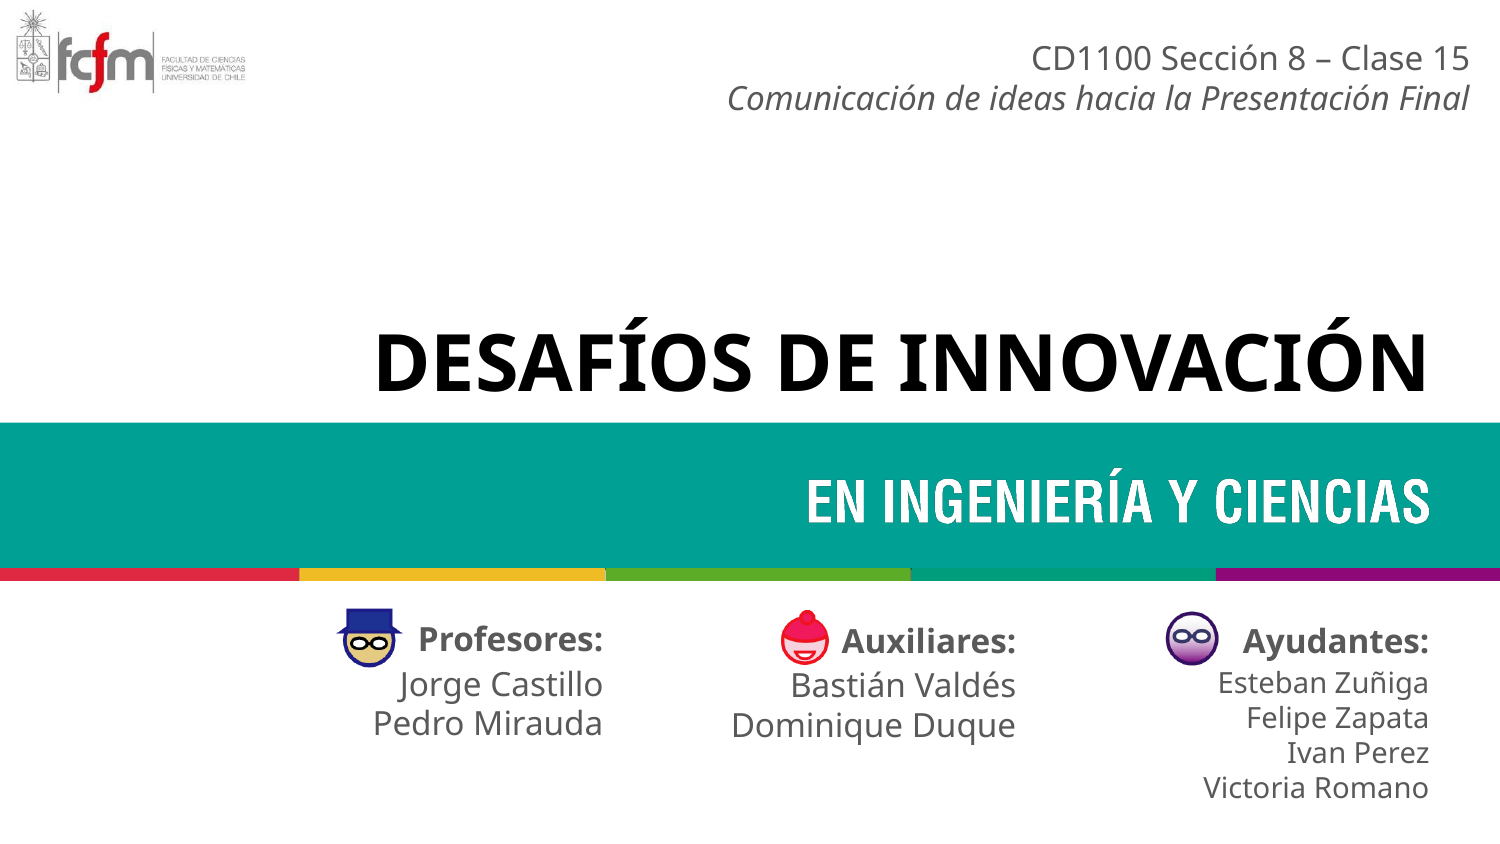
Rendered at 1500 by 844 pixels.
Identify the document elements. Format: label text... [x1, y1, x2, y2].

picture [11, 5, 246, 101]
text_box [0, 568, 1500, 581]
picture [774, 610, 834, 668]
picture [1162, 608, 1221, 667]
text_box [0, 422, 1500, 568]
text_box Profesores: Jorge Castillo Pedro Mirauda [245, 602, 619, 788]
text_box DESAFÍOS DE INNOVACIÓN [171, 268, 1447, 423]
picture [332, 601, 408, 672]
text_box Auxiliares: Bastián Valdés Dominique Duque [658, 604, 1031, 790]
text_box Ayudantes: Esteban Zuñiga Felipe Zapata Ivan Perez Victoria Romano [1031, 604, 1445, 790]
text_box CD1100 Sección 8 – Clase 15 Comunicación de ideas hacia la Presentación Final [645, 22, 1486, 133]
text_box [805, 466, 1458, 537]
